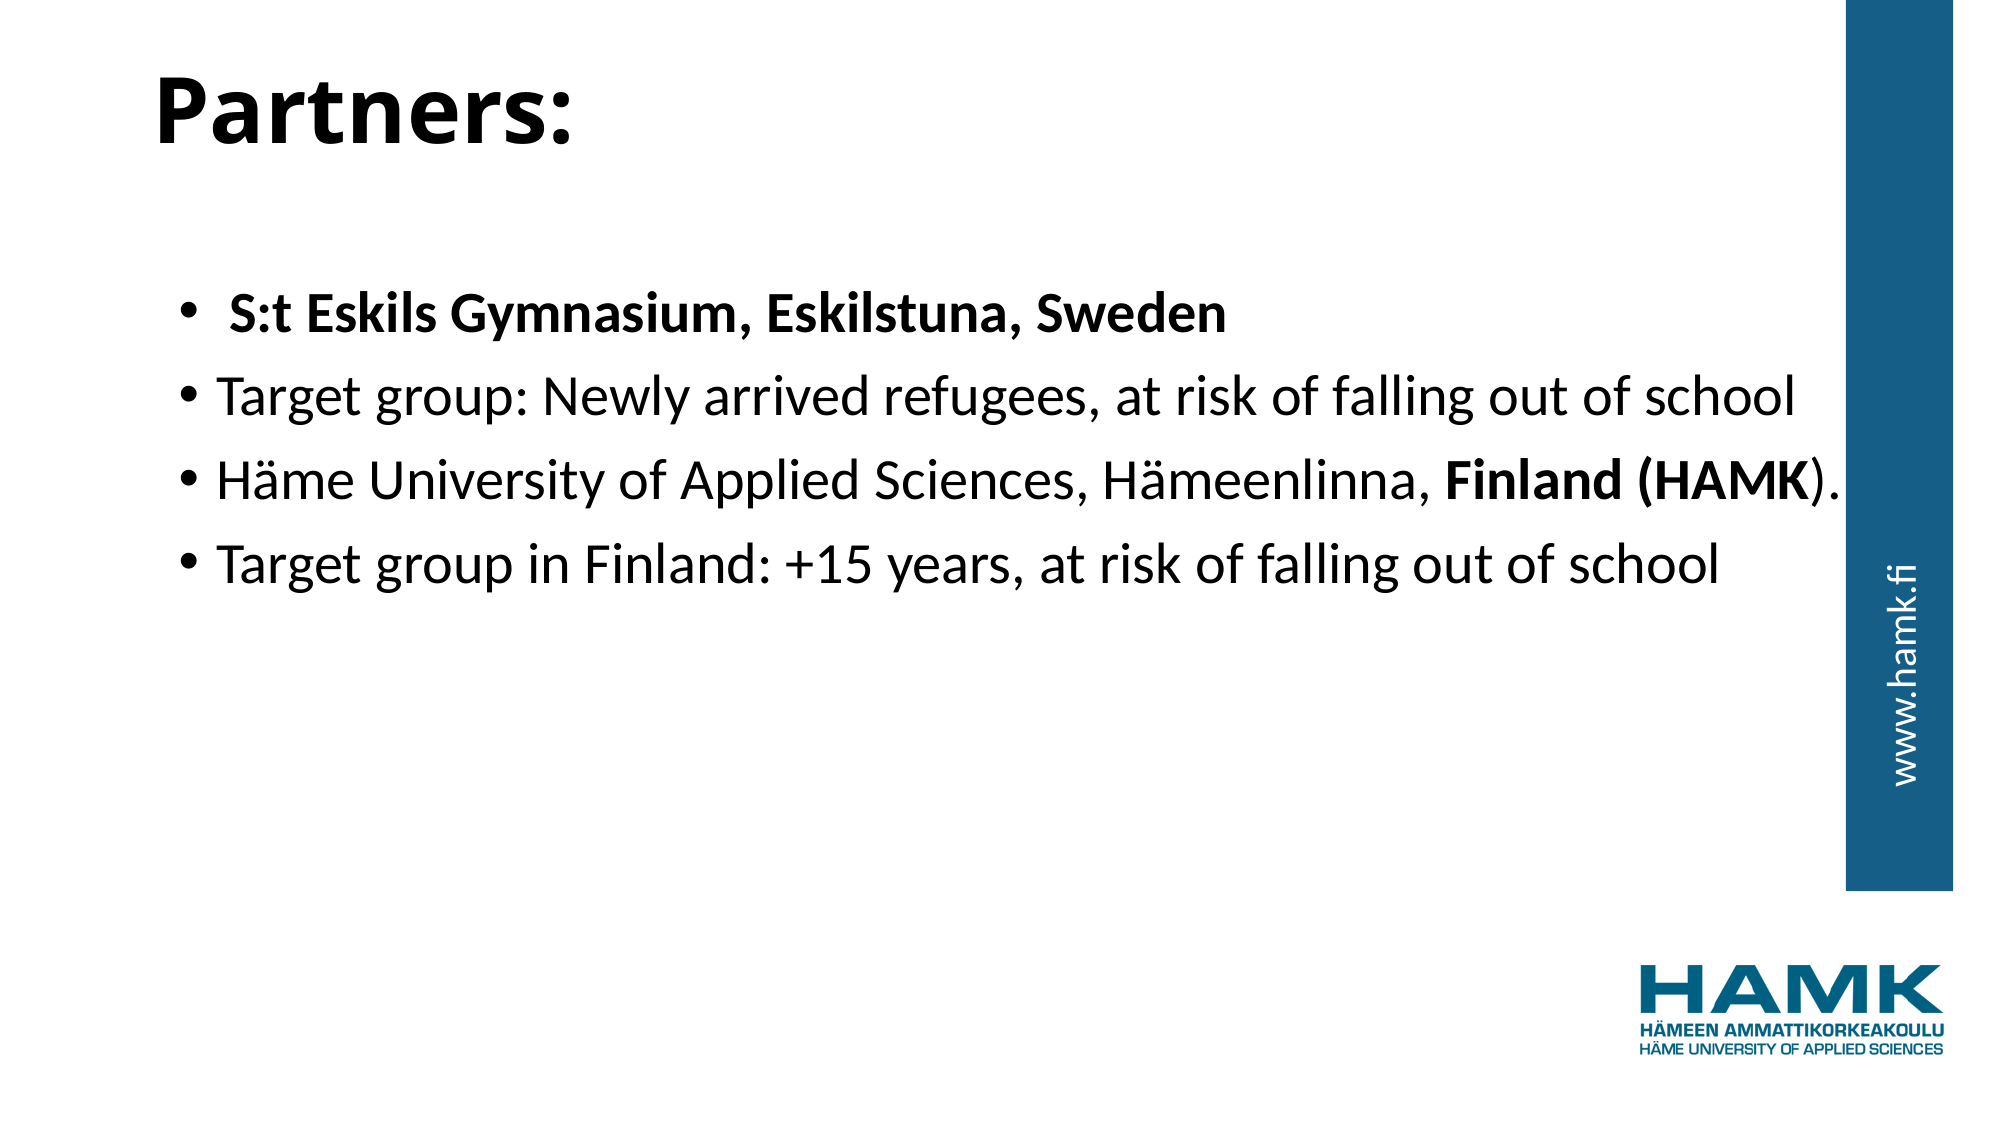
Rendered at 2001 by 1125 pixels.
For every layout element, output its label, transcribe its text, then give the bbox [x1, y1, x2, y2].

picture [1637, 1052, 1946, 1072]
title Partners: [137, 59, 1821, 278]
list S:t Eskils Gymnasium, Eskilstuna, Sweden Target group: Newly arrived refugees, at risk of falling out of school Häme University of Applied Sciences, Hämeenlinna, Finland (HAMK). Target group in Finland: +15 years, at risk of falling out of school [163, 274, 1981, 1052]
